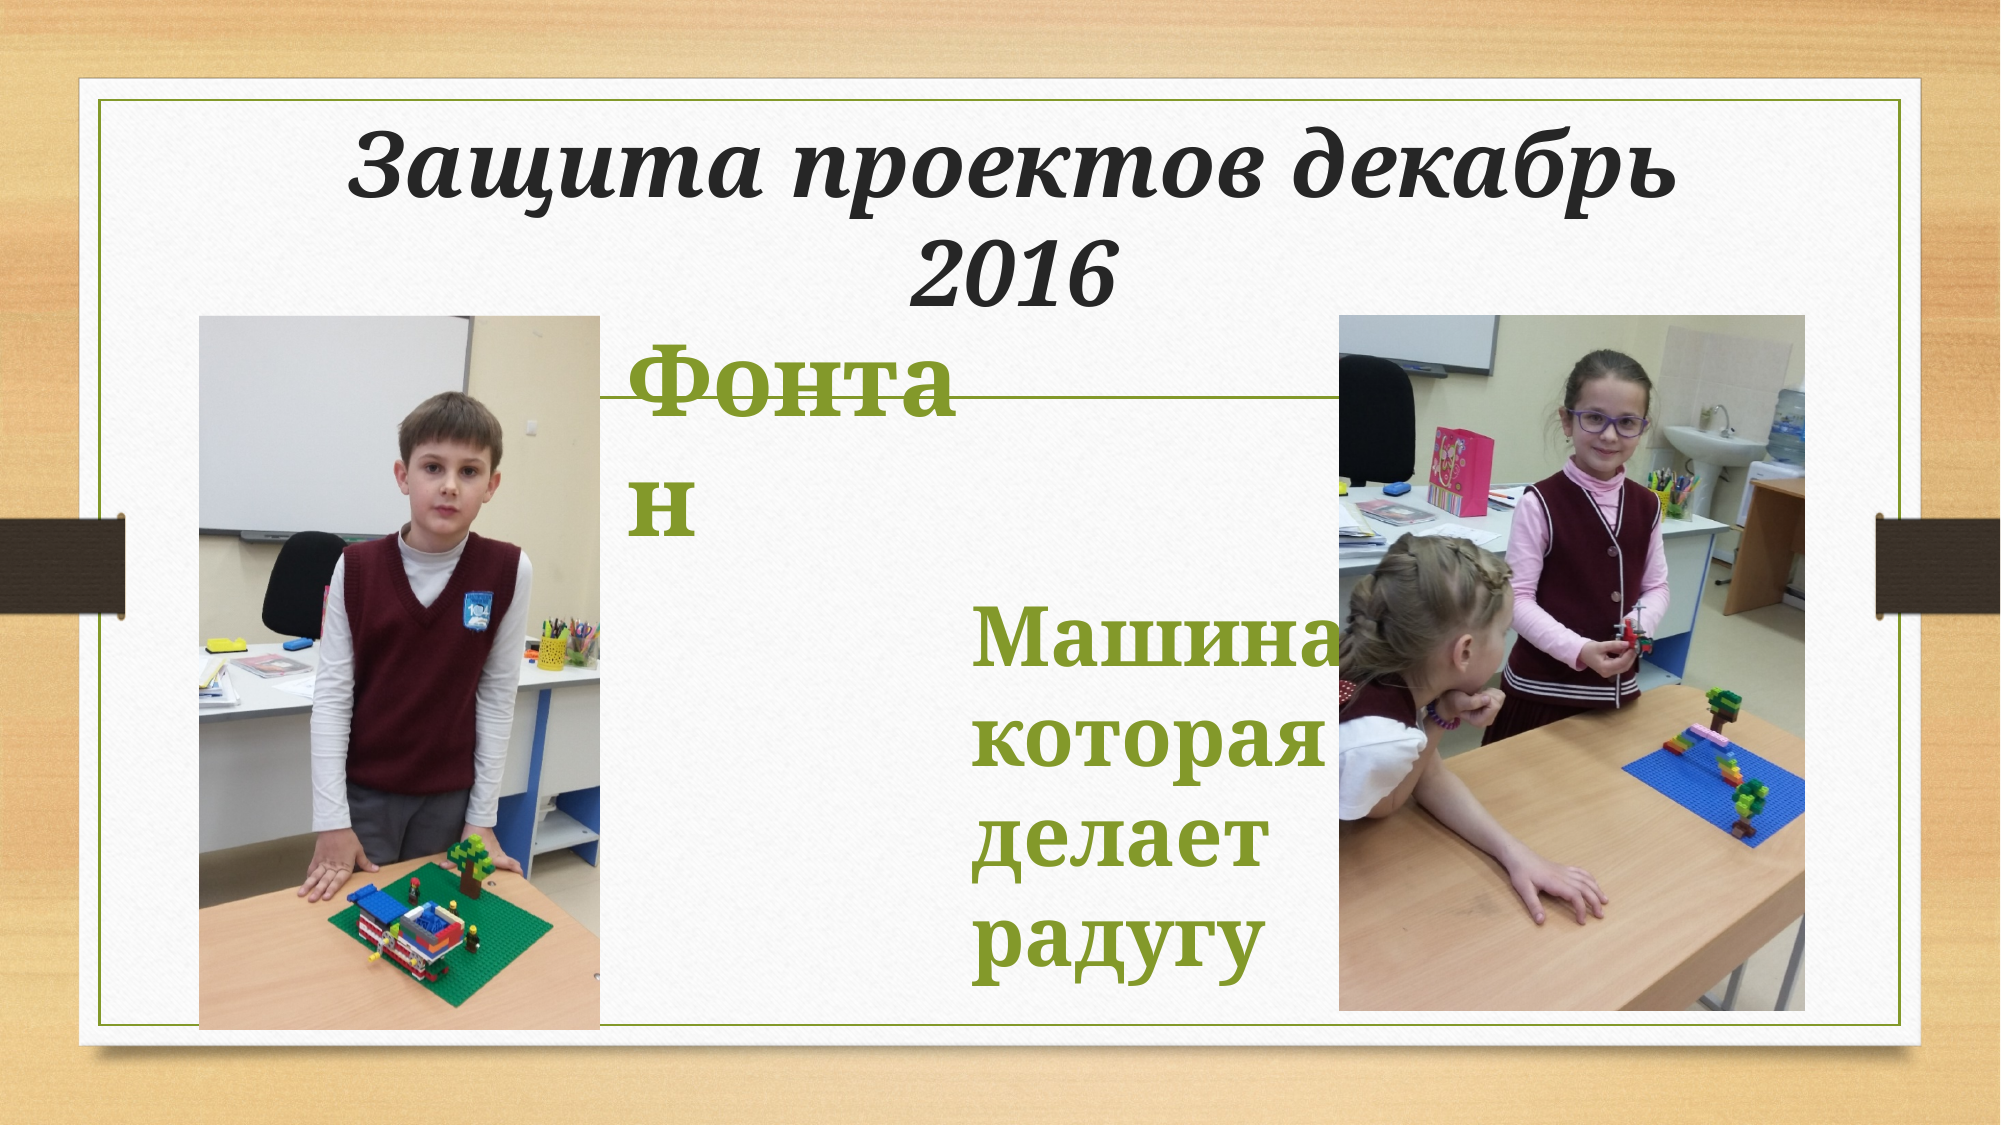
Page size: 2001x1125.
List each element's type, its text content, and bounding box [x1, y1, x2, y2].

list Машина которая делает радугу [956, 602, 1339, 992]
list Фонтан [612, 436, 995, 564]
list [41, 471, 756, 874]
picture [0, 0, 2001, 1125]
title Защита проектов декабрь 2016 [226, 132, 1802, 299]
